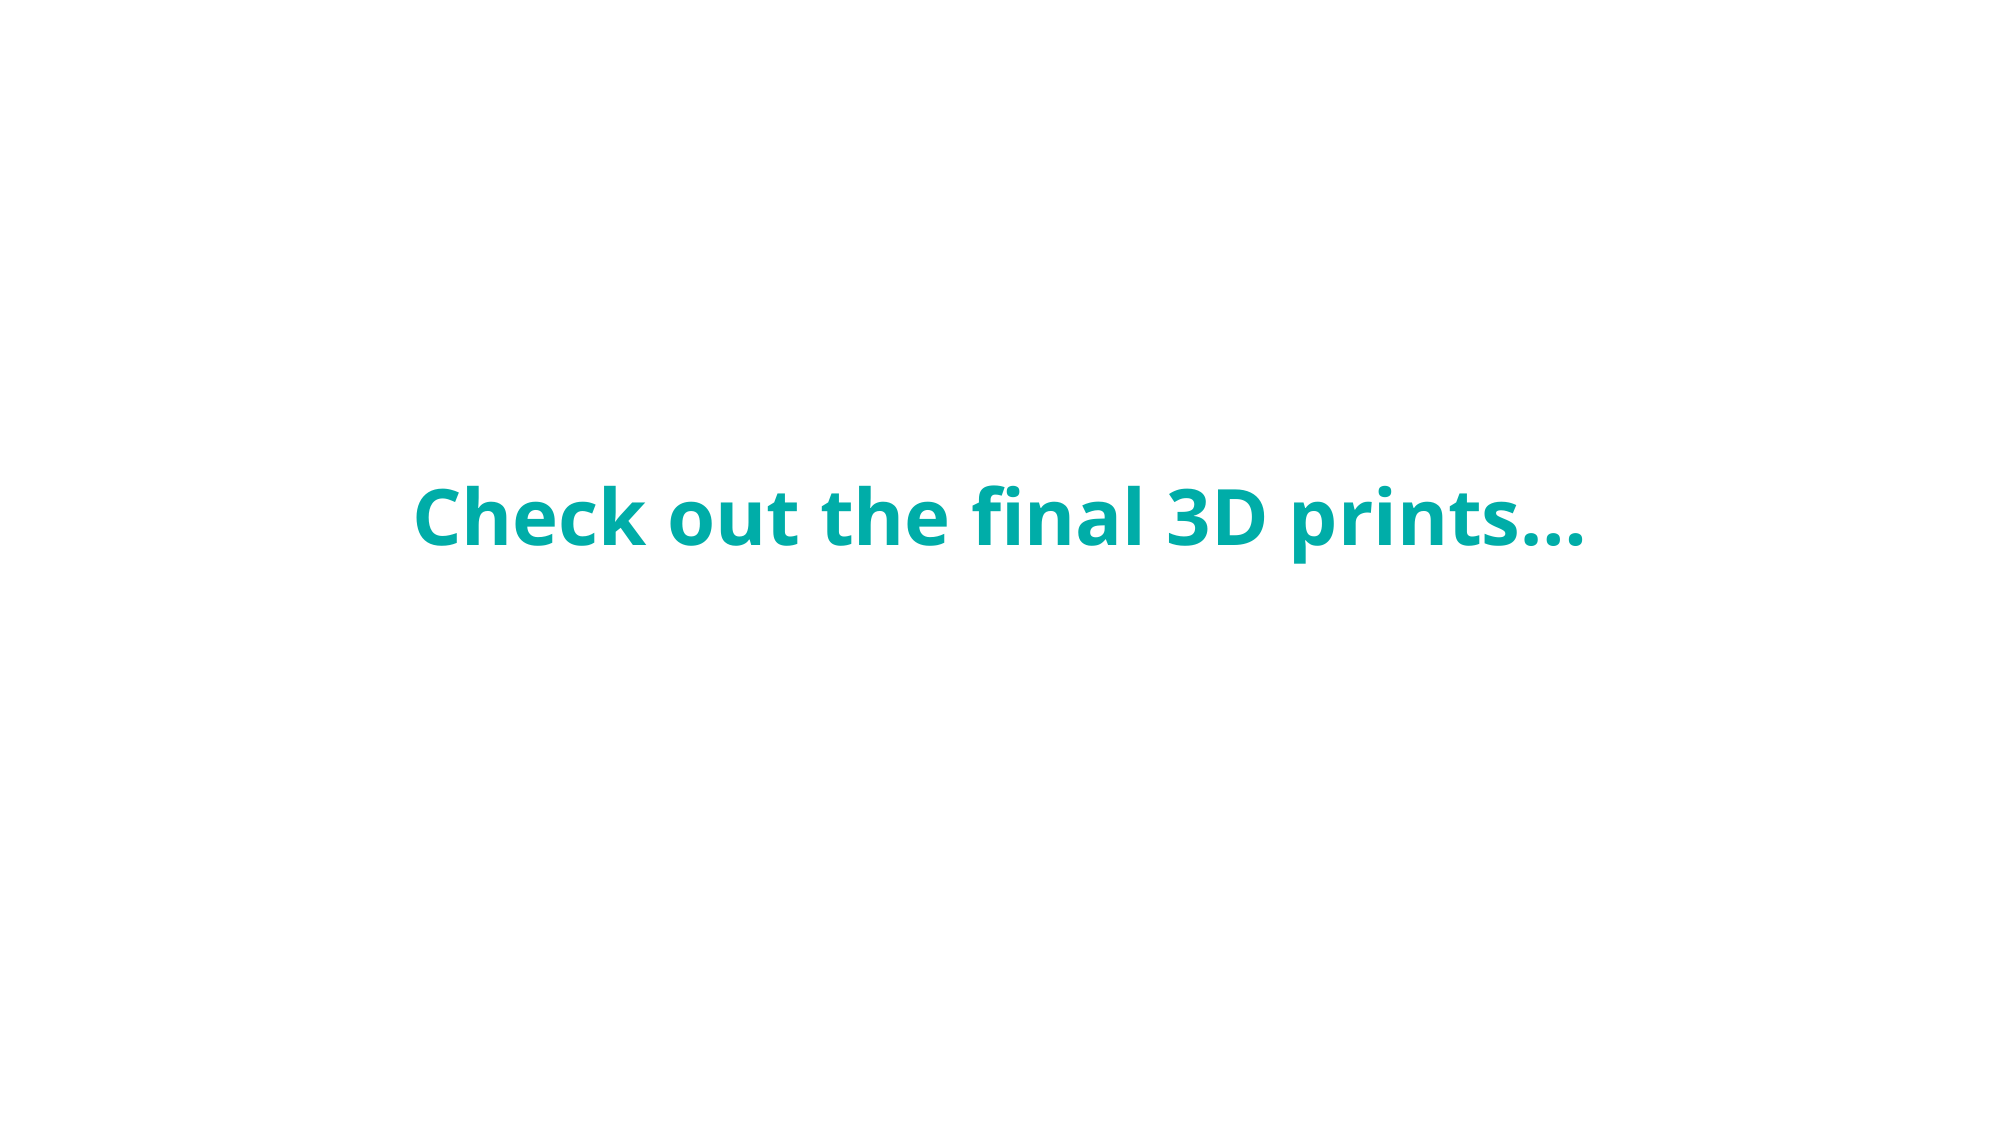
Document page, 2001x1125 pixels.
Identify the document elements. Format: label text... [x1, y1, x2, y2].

text_box Check out the final 3D prints… [329, 346, 1671, 608]
